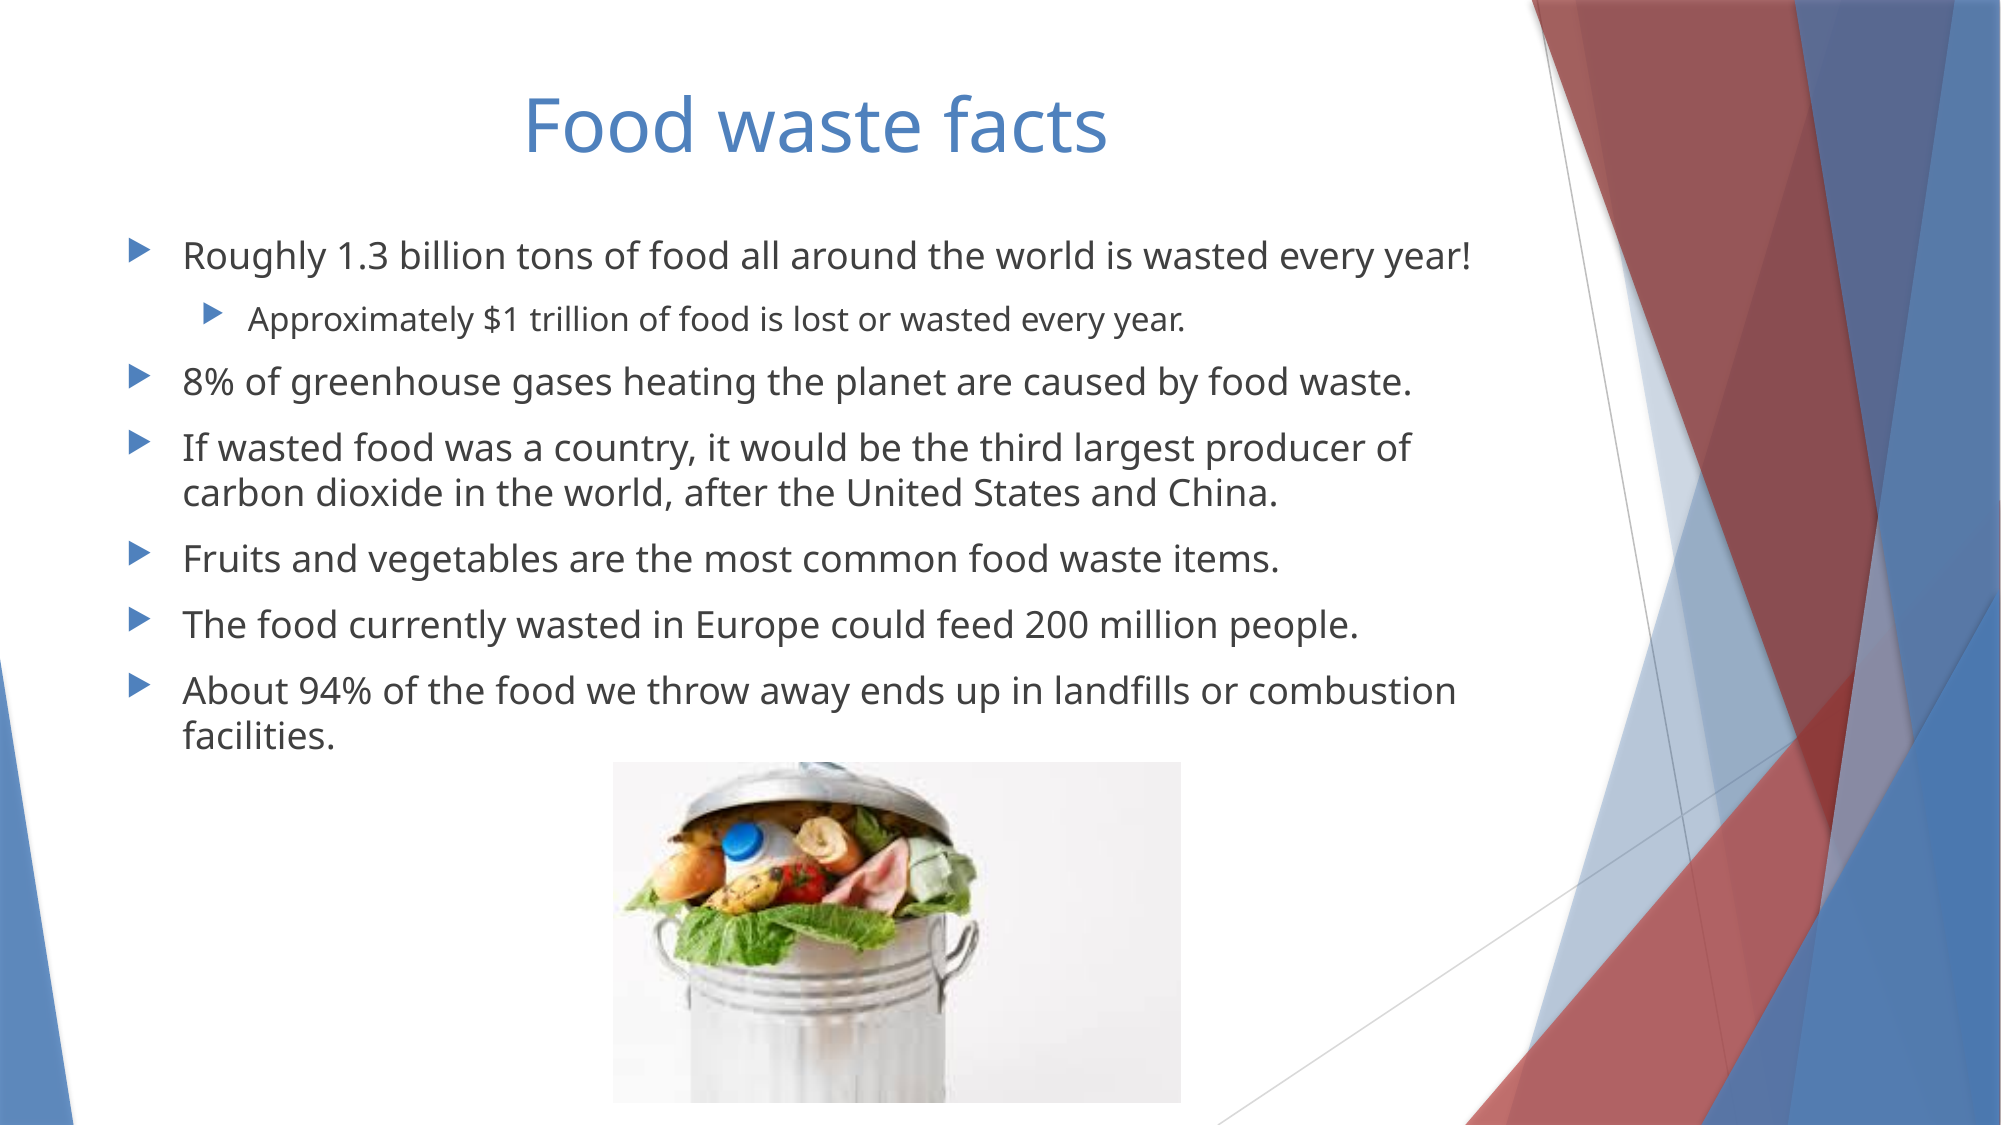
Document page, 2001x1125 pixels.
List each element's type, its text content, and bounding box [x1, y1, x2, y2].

title Food waste facts [111, 70, 1522, 224]
list Roughly 1.3 billion tons of food all around the world is wasted every year! Approximately $1 trillion of food is lost or wasted every year. 8% of greenhouse gases heating the planet are caused by food waste. If wasted food was a country, it would be the third largest producer of carbon dioxide in the world, after the United States and China. Fruits and vegetables are the most common food waste items. The food currently wasted in Europe could feed 200 million people. About 94% of the food we throw away ends up in landfills or combustion facilities. [111, 224, 1522, 991]
picture [613, 761, 1181, 1103]
